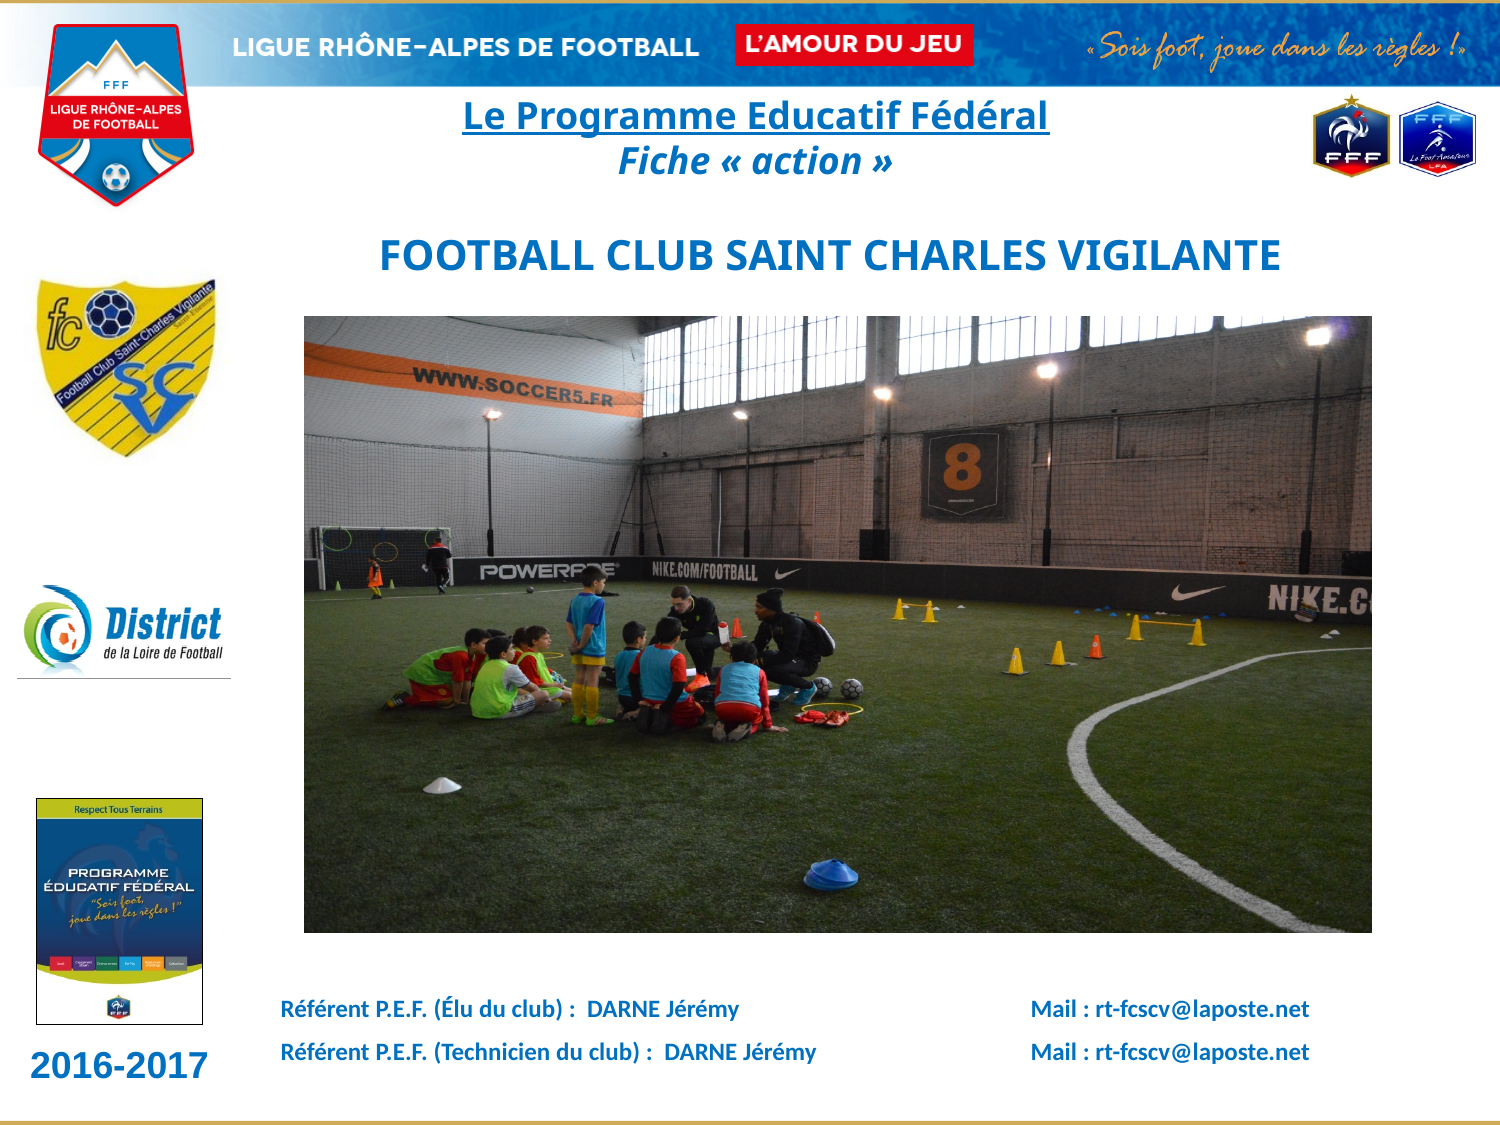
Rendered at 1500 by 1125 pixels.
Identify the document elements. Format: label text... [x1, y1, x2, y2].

text_box FOOTBALL CLUB SAINT CHARLES VIGILANTE [262, 219, 1409, 289]
text_box Référent P.E.F. (Élu du club) : DARNE Jérémy Mail : rt-fcscv@laposte.net Référent P.E.F. (Technicien du club) : DARNE Jérémy Mail : rt-fcscv@laposte.net [265, 964, 1412, 1094]
picture [0, 0, 1500, 1125]
text_box Le Programme Educatif Fédéral Fiche « action » [206, 89, 1306, 184]
